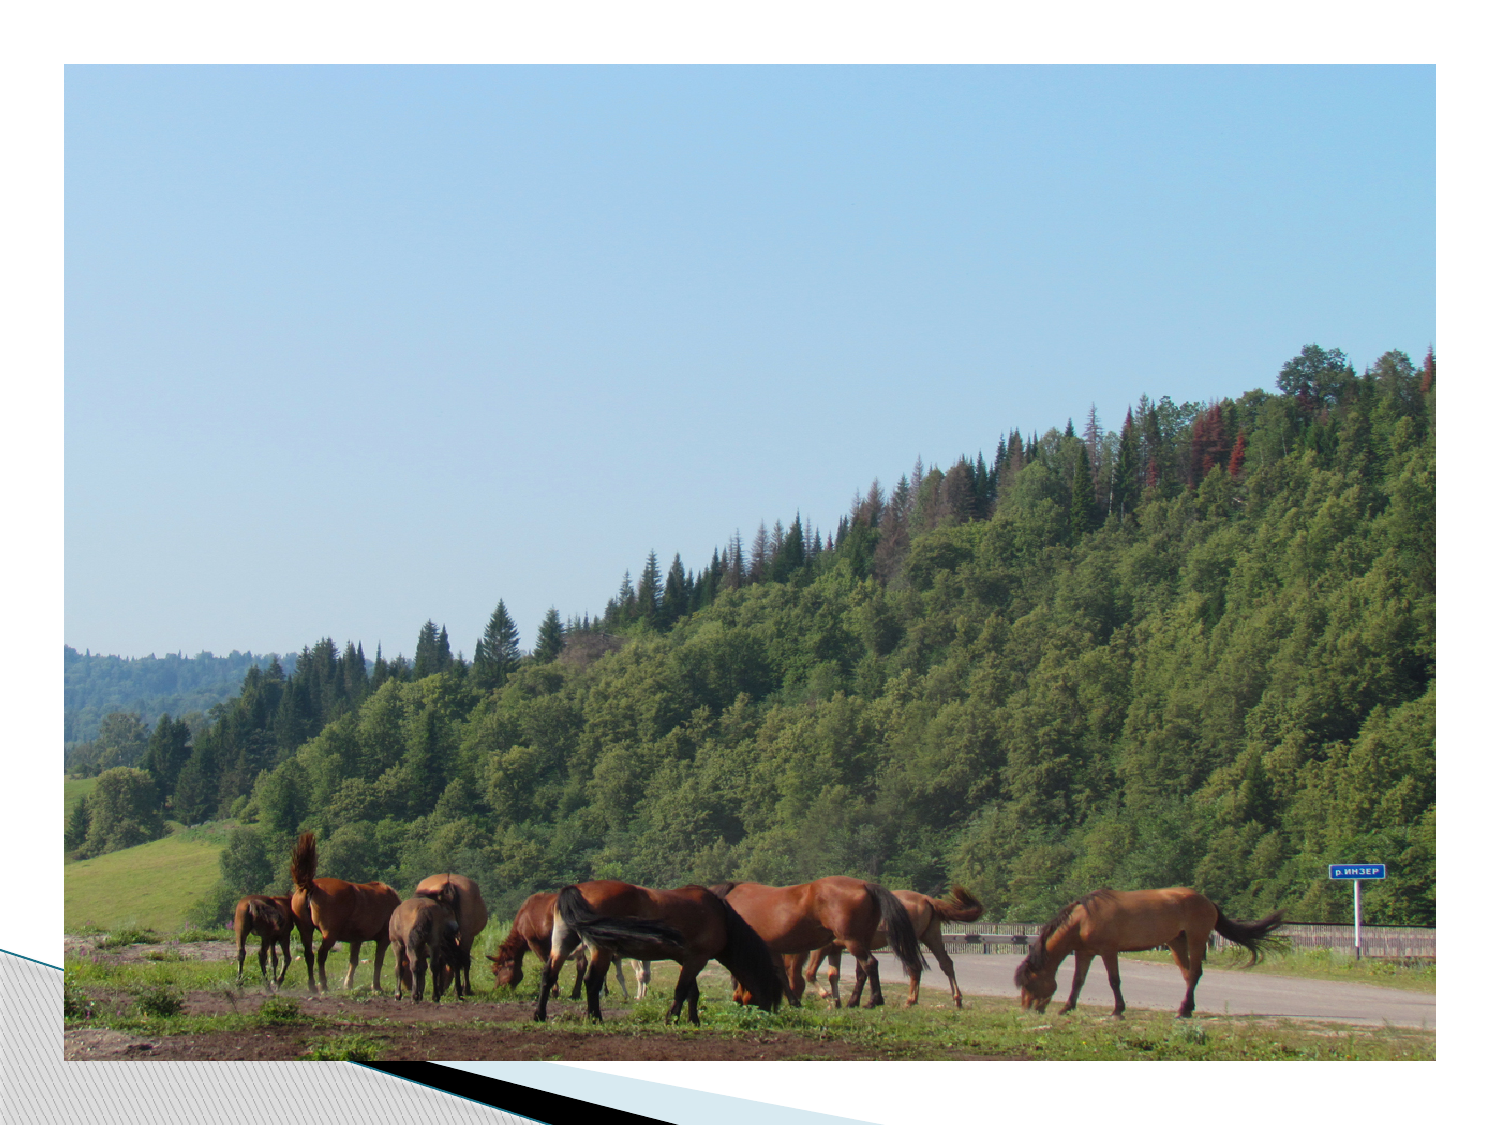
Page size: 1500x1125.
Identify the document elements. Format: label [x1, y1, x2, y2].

picture [64, 64, 1436, 1061]
